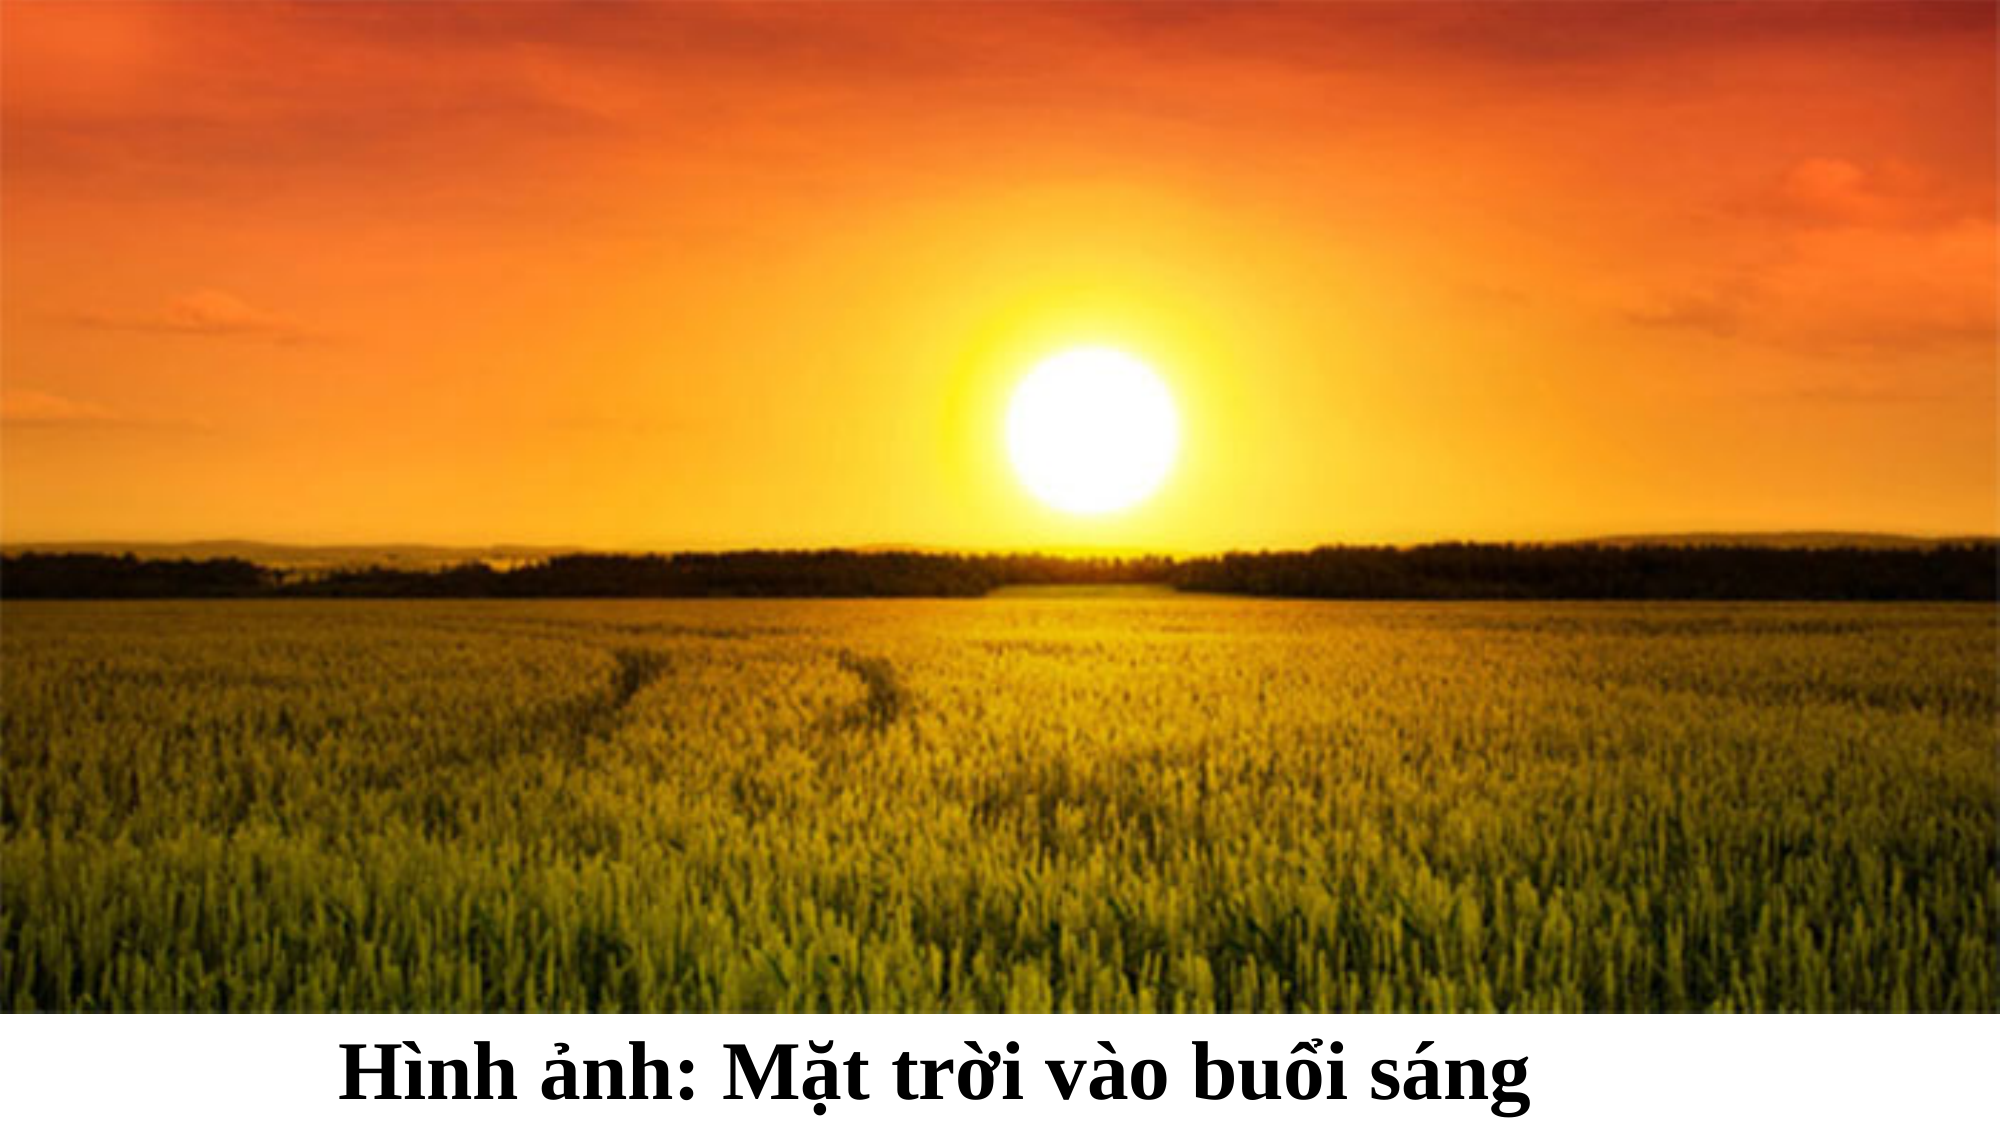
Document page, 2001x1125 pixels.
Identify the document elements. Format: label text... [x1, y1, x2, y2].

text_box Hình ảnh: Mặt trời vào buổi sáng [323, 1014, 1676, 1124]
picture [0, 0, 2000, 1014]
